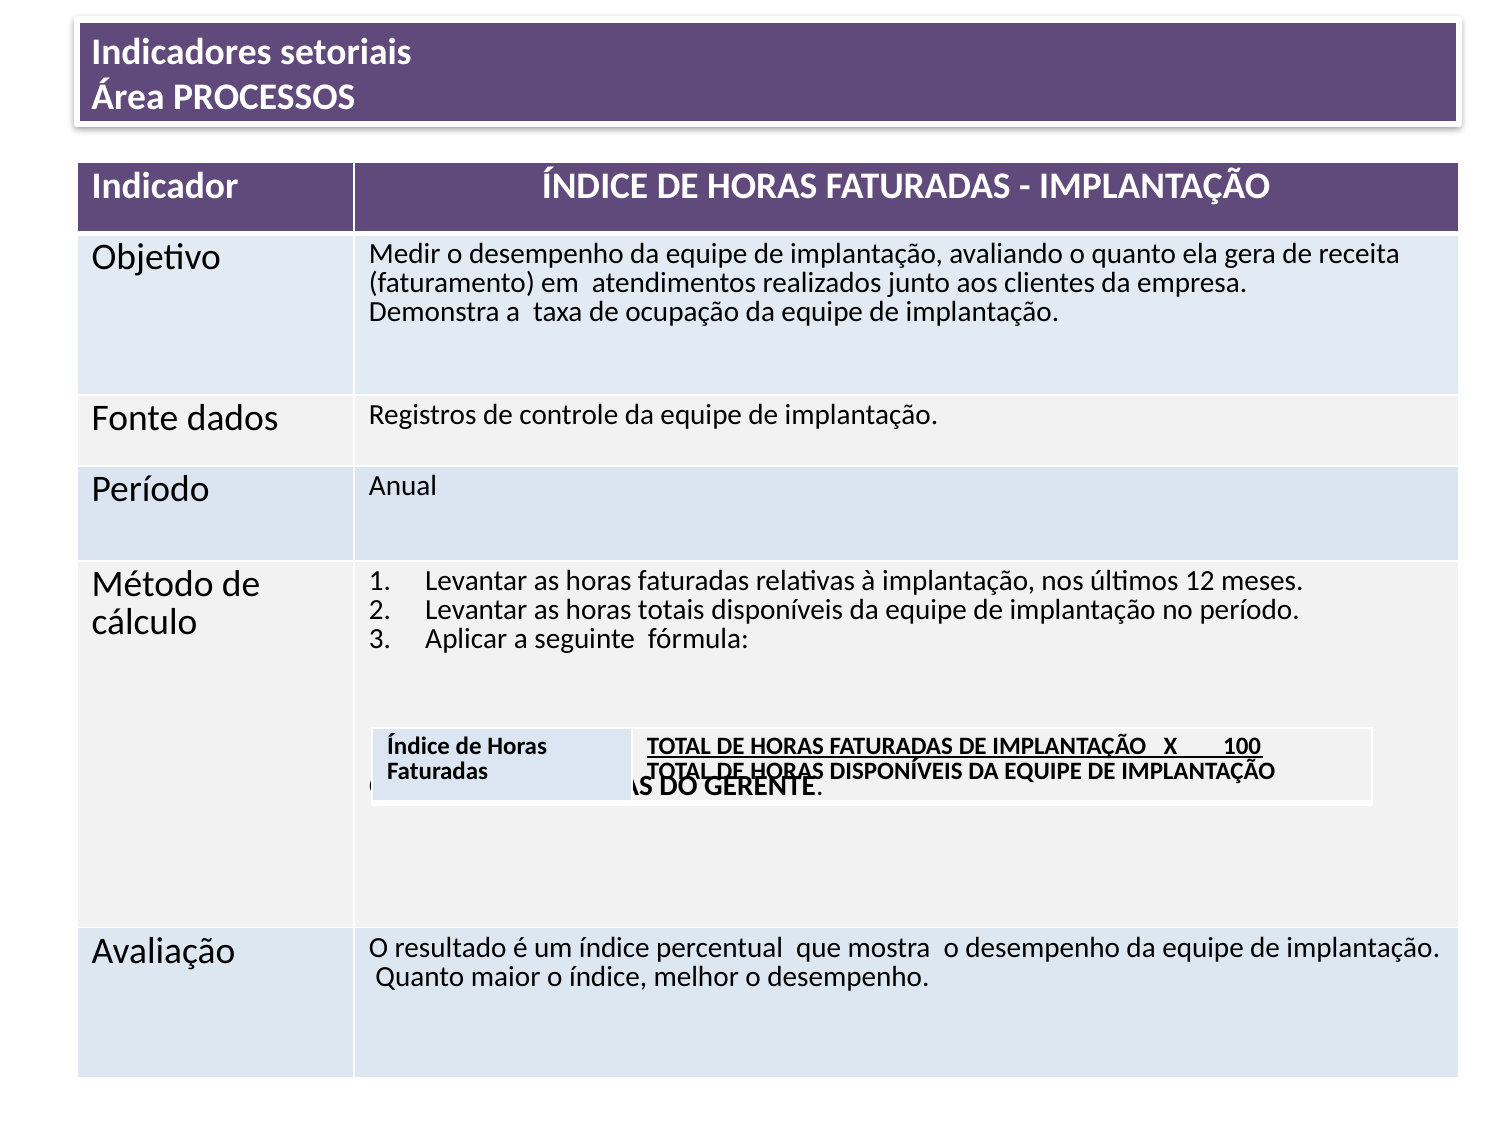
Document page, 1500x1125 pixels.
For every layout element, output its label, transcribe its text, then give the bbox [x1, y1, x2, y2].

table_header ÍNDICE DE HORAS FATURADAS - IMPLANTAÇÃO [355, 163, 1458, 231]
text_box Indicadores setoriais Área PROCESSOS [74, 16, 1462, 127]
table_cell O resultado é um índice percentual que mostra o desempenho da equipe de implantação. Quanto maior o índice, melhor o desempenho. [355, 928, 1458, 1077]
table_cell Avaliação [78, 928, 353, 1077]
table_header Indicador [78, 163, 353, 231]
table_cell Período [78, 467, 353, 560]
table_cell Anual [355, 467, 1458, 560]
table_cell Medir o desempenho da equipe de implantação, avaliando o quanto ela gera de receita (faturamento) em atendimentos realizados junto aos clientes da empresa. Demonstra a taxa de ocupação da equipe de implantação. [355, 236, 1458, 394]
table_header TOTAL DE HORAS FATURADAS DE IMPLANTAÇÃO X 100 TOTAL DE HORAS DISPONÍVEIS DA EQUIPE DE IMPLANTAÇÃO [633, 729, 1371, 800]
table_cell Método de cálculo [78, 562, 353, 927]
table_cell Objetivo [78, 236, 353, 394]
table_header Índice de Horas Faturadas [373, 729, 631, 800]
table_cell Registros de controle da equipe de implantação. [355, 396, 1458, 465]
table_cell Levantar as horas faturadas relativas à implantação, nos últimos 12 meses. Levantar as horas totais disponíveis da equipe de implantação no período. Aplicar a seguinte fórmula: OBS: EXCLUSIVE HORAS DO GERENTE. [355, 562, 1458, 927]
table_cell Fonte dados [78, 396, 353, 465]
